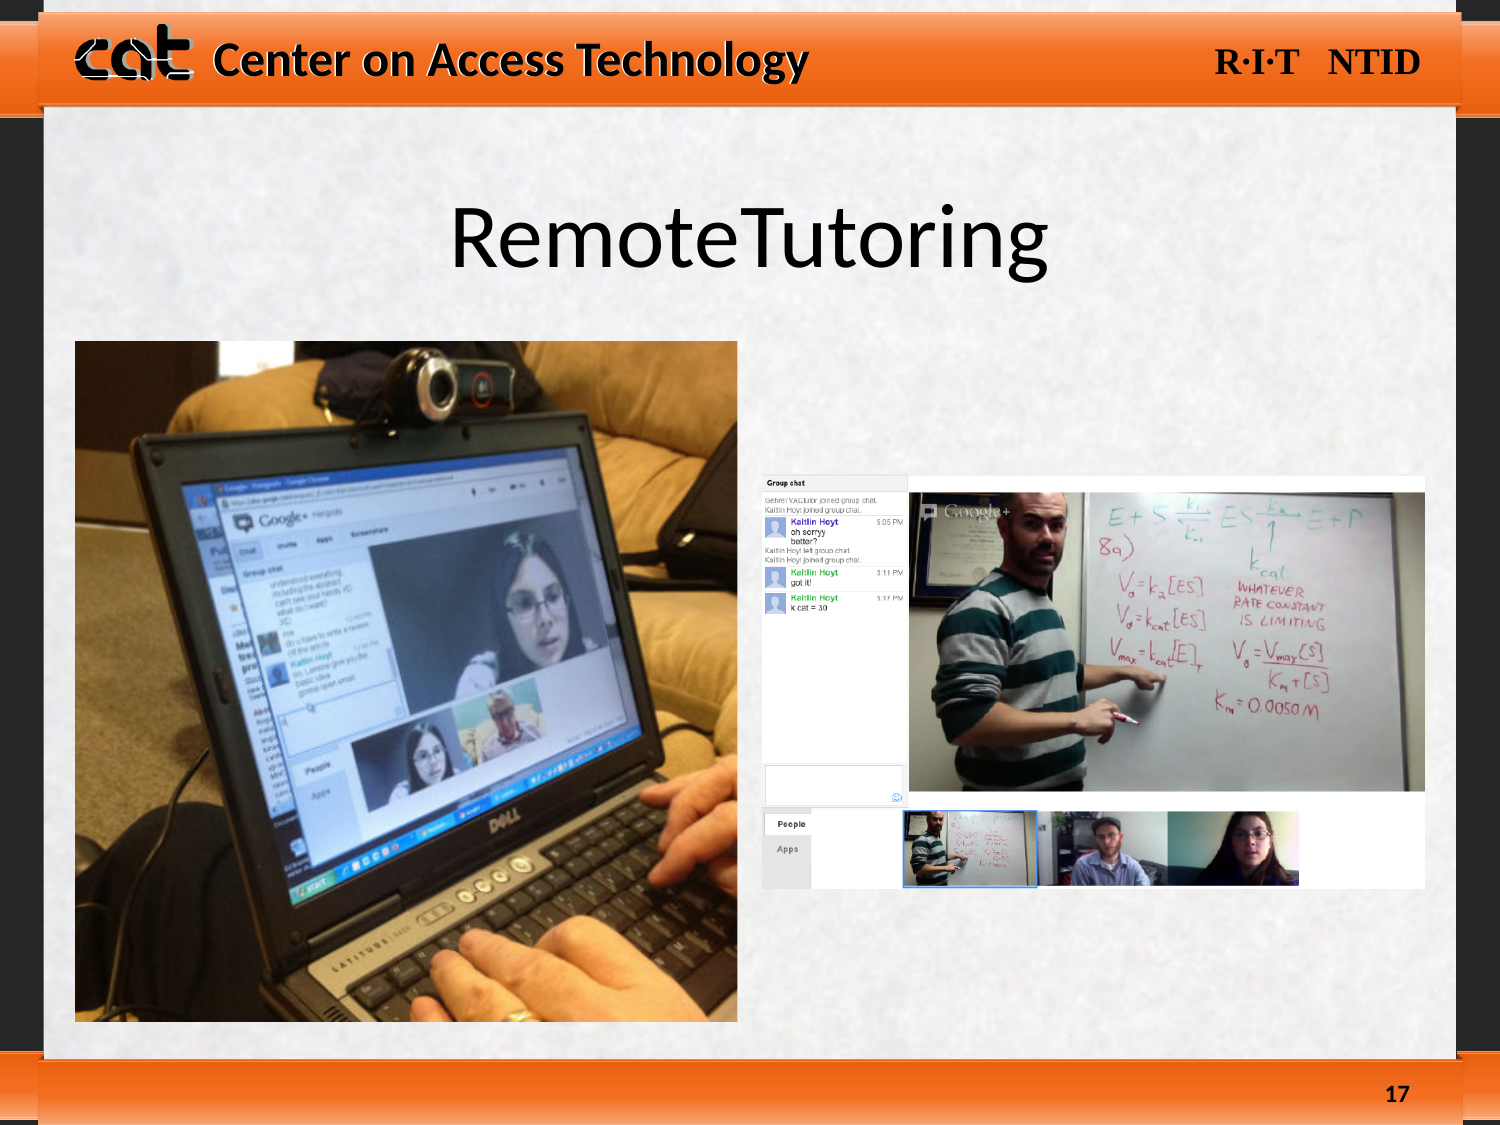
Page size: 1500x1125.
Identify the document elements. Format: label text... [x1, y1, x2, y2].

slide_number 17 [1074, 1062, 1425, 1123]
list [762, 340, 1426, 1022]
title RemoteTutoring [75, 137, 1425, 325]
picture [0, 0, 1500, 1125]
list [74, 340, 738, 1022]
